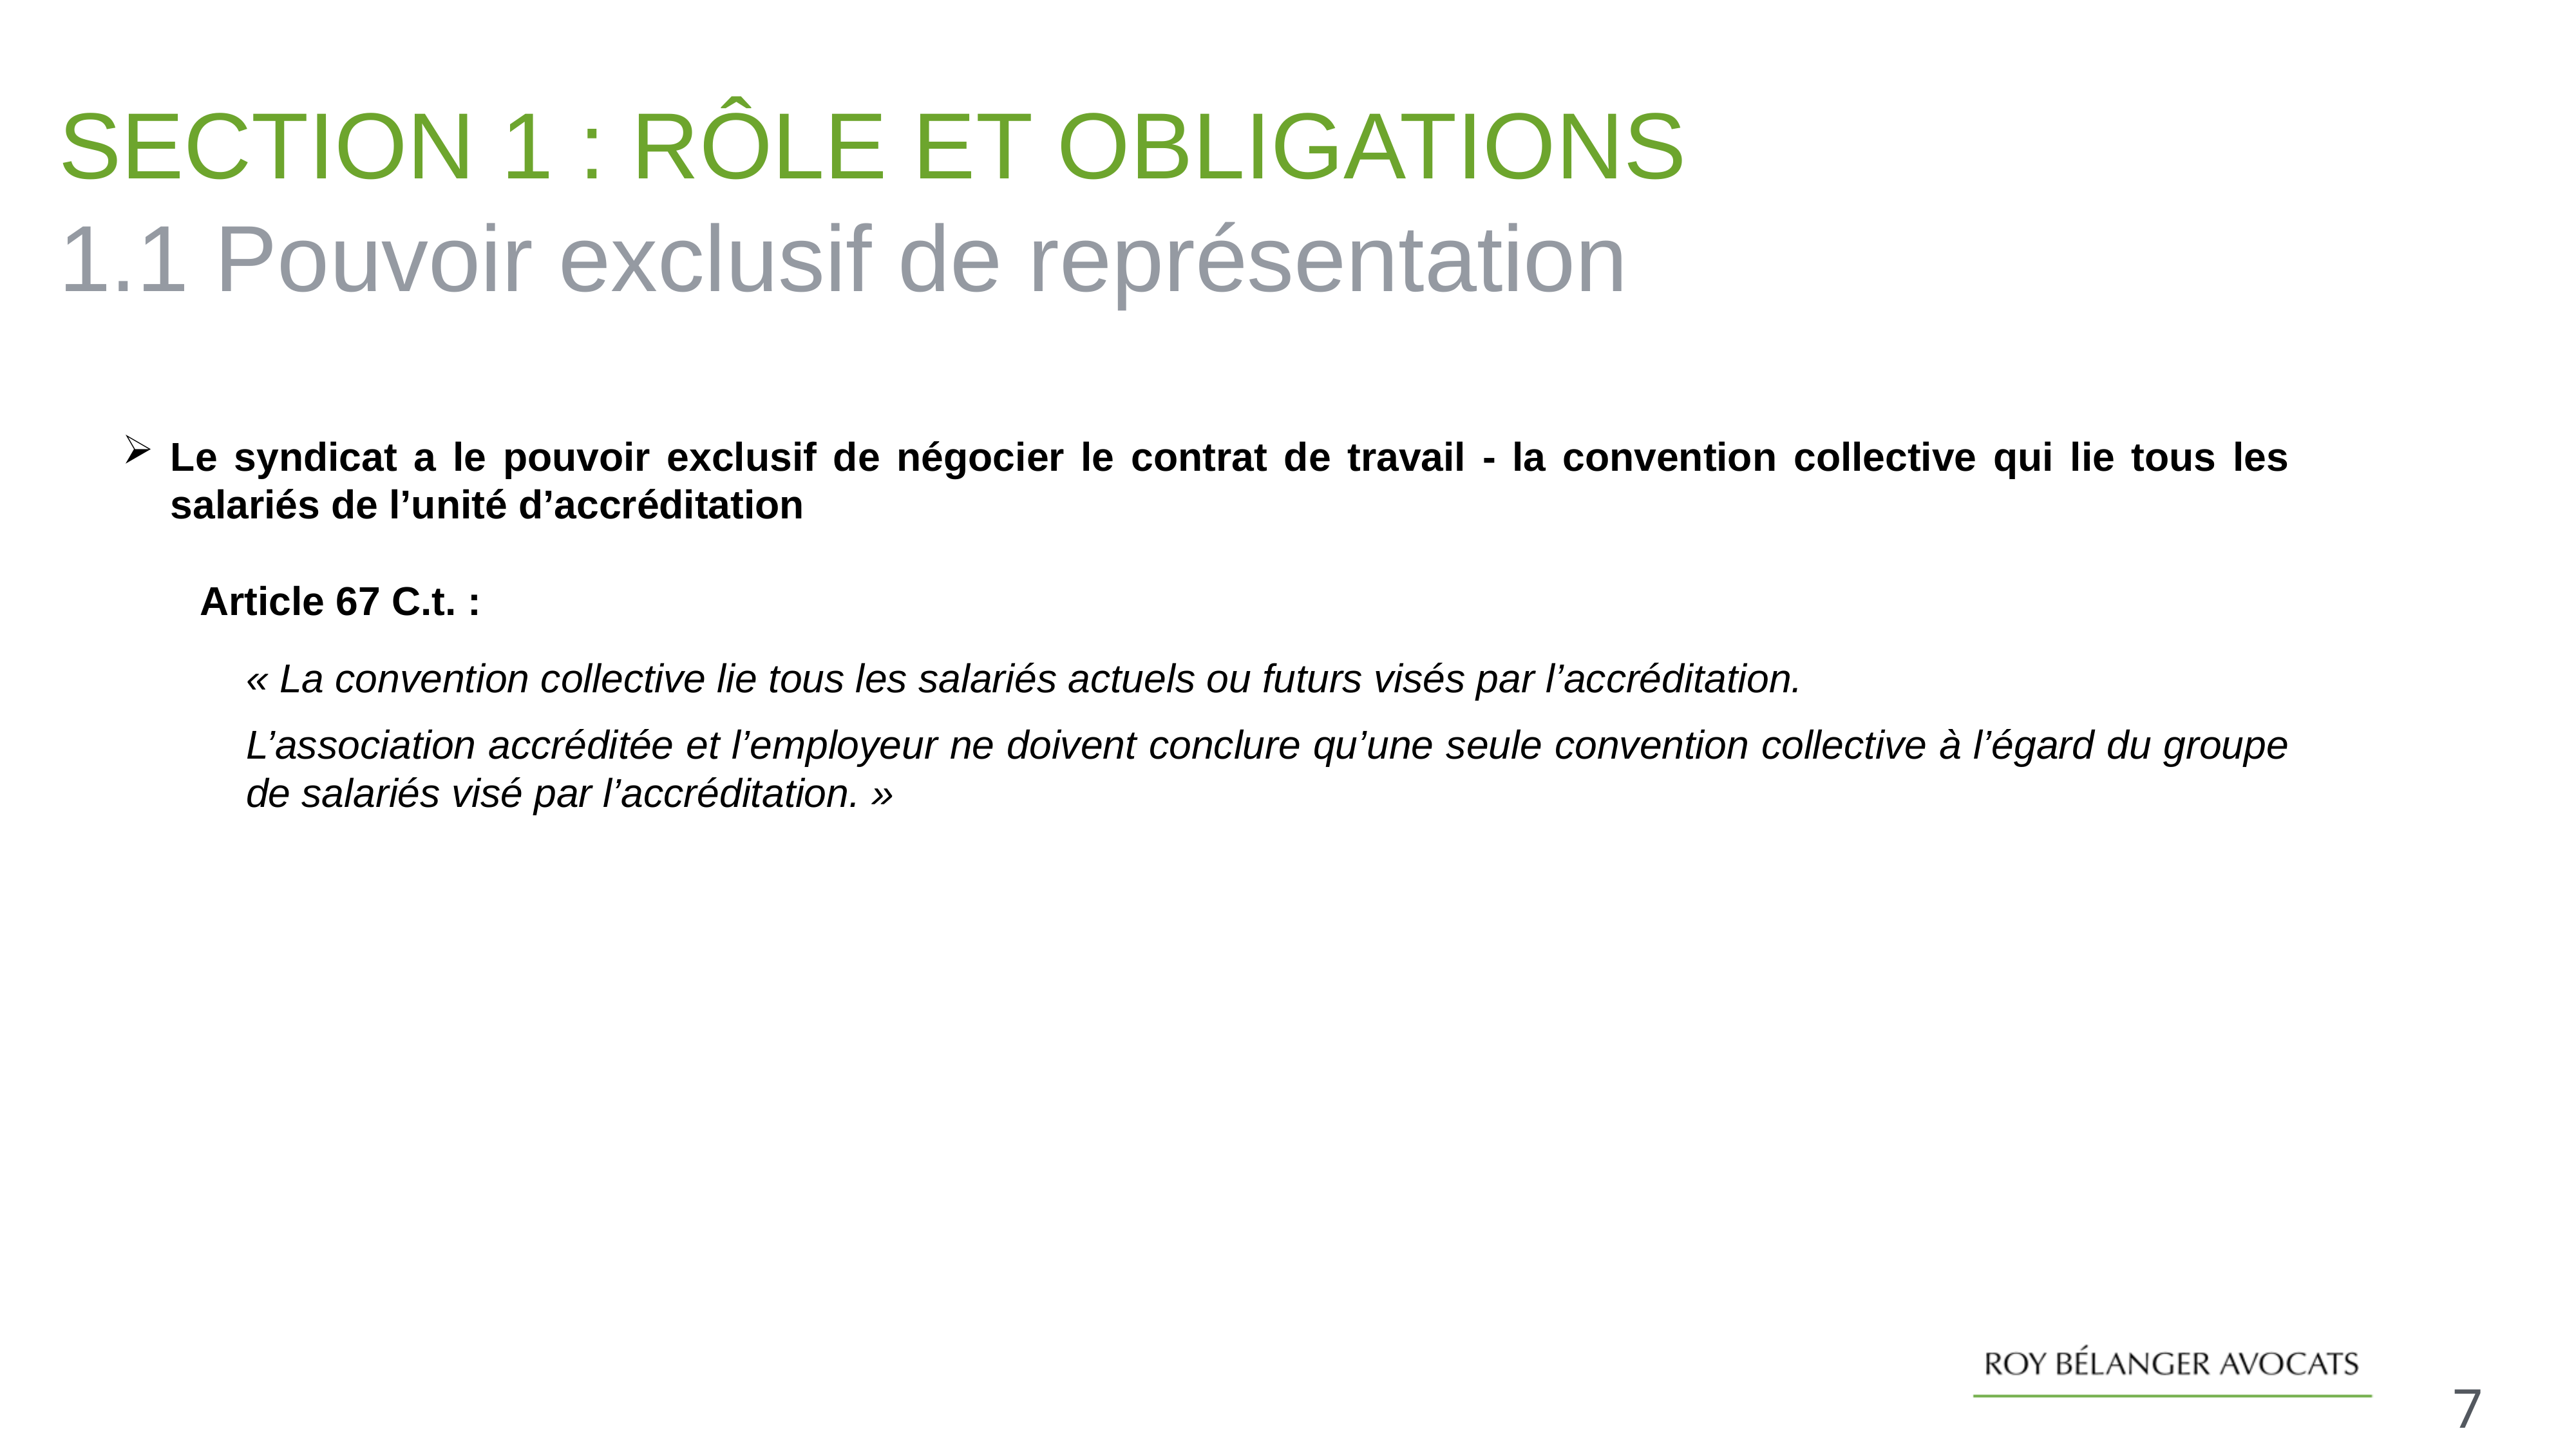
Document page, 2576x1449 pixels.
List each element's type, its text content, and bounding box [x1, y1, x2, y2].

slide_number 7 [2432, 1332, 2505, 1408]
text_box SECTION 1 : RÔLE ET OBLIGATIONS 1.1 Pouvoir exclusif de représentation [49, 80, 2318, 316]
text_box Le syndicat a le pouvoir exclusif de négocier le contrat de travail - la convention collective qui lie tous les salariés de l’unité d’accréditation Article 67 C.t. : « La convention collective lie tous les salariés actuels ou futurs visés par l’accréditation. L’association accréditée et l’employeur ne doivent conclure qu’une seule convention collective à l’égard du groupe de salariés visé par l’accréditation. » [117, 425, 2298, 1110]
picture [1949, 1323, 2391, 1416]
